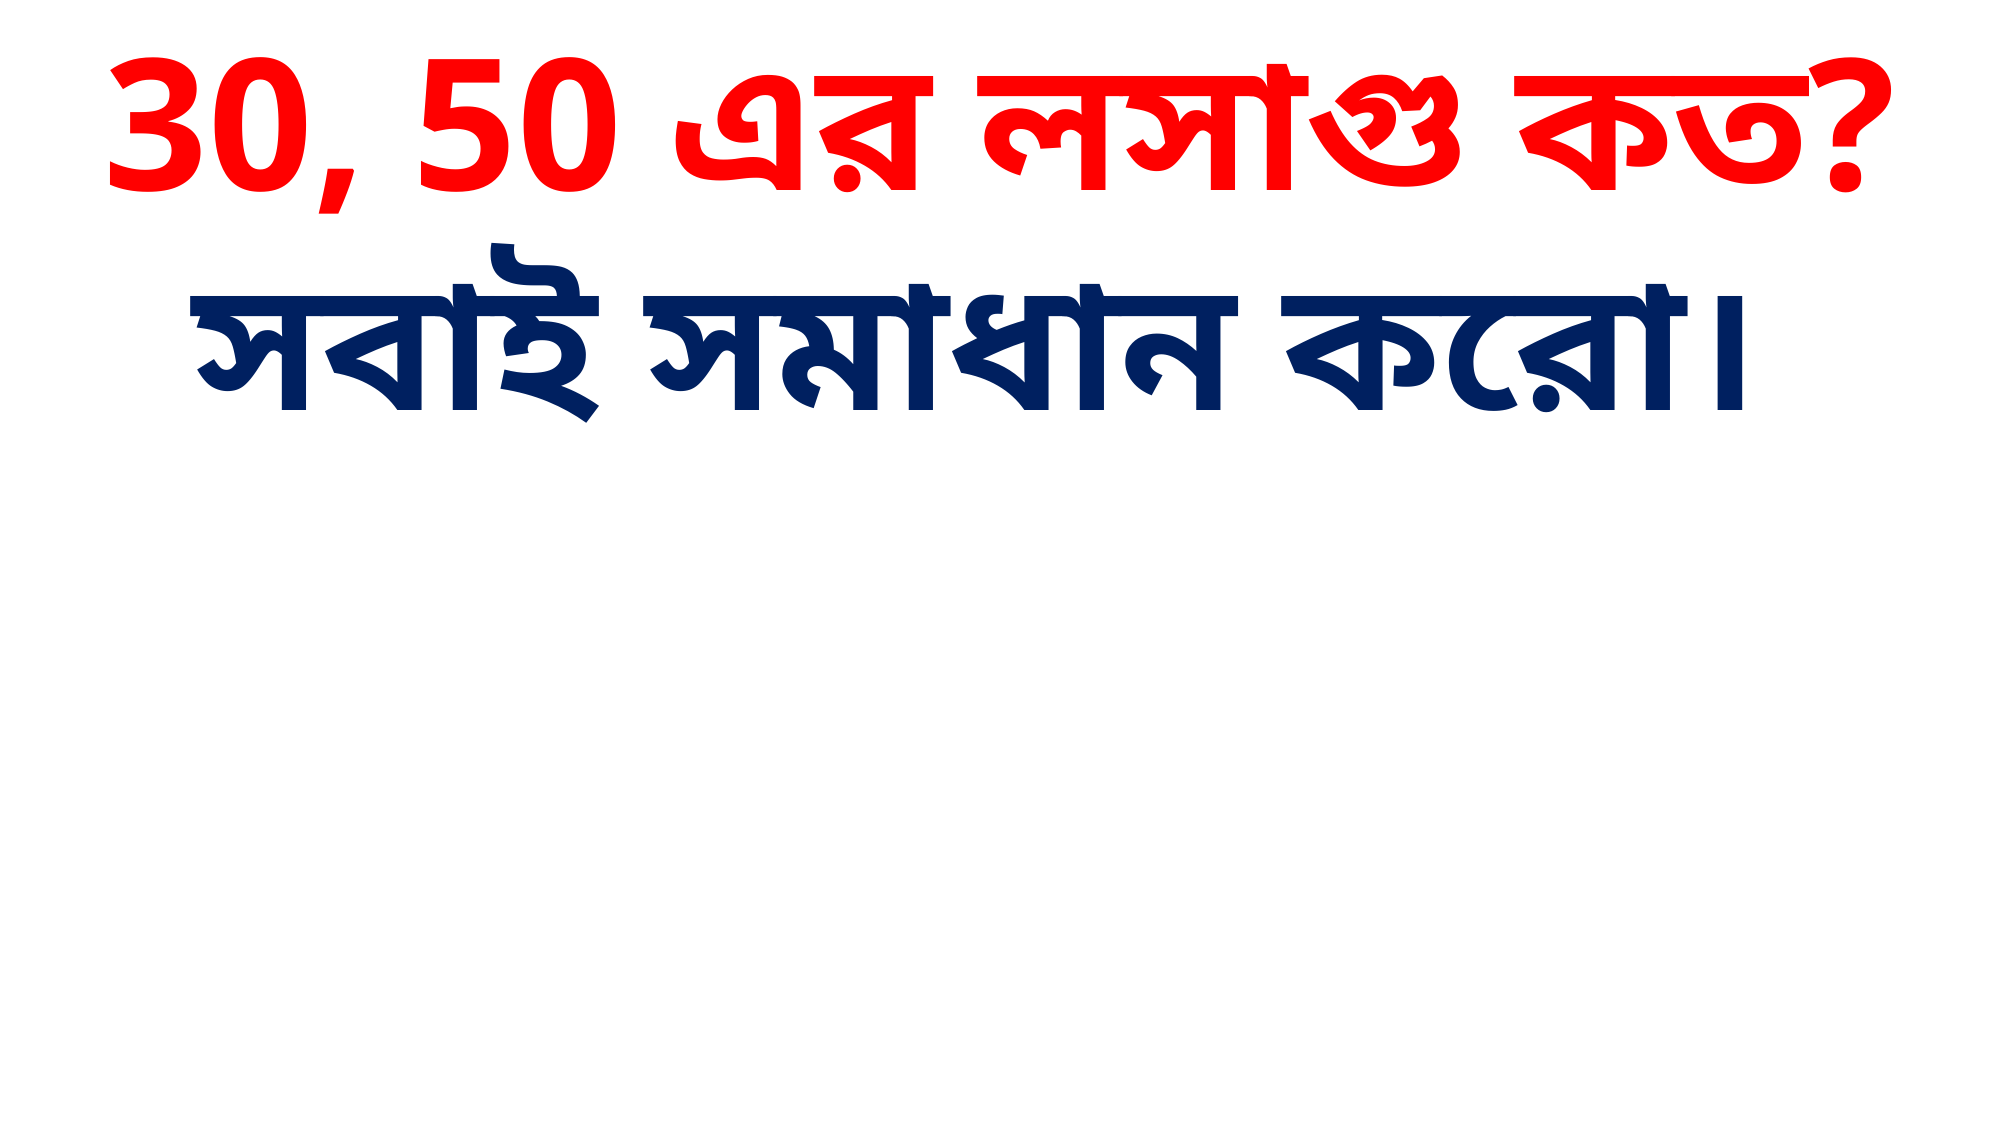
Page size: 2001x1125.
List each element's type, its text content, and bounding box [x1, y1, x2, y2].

text_box 30, 50 এর লসাগু কত? সবাই সমাধান করো। [0, 0, 2000, 455]
